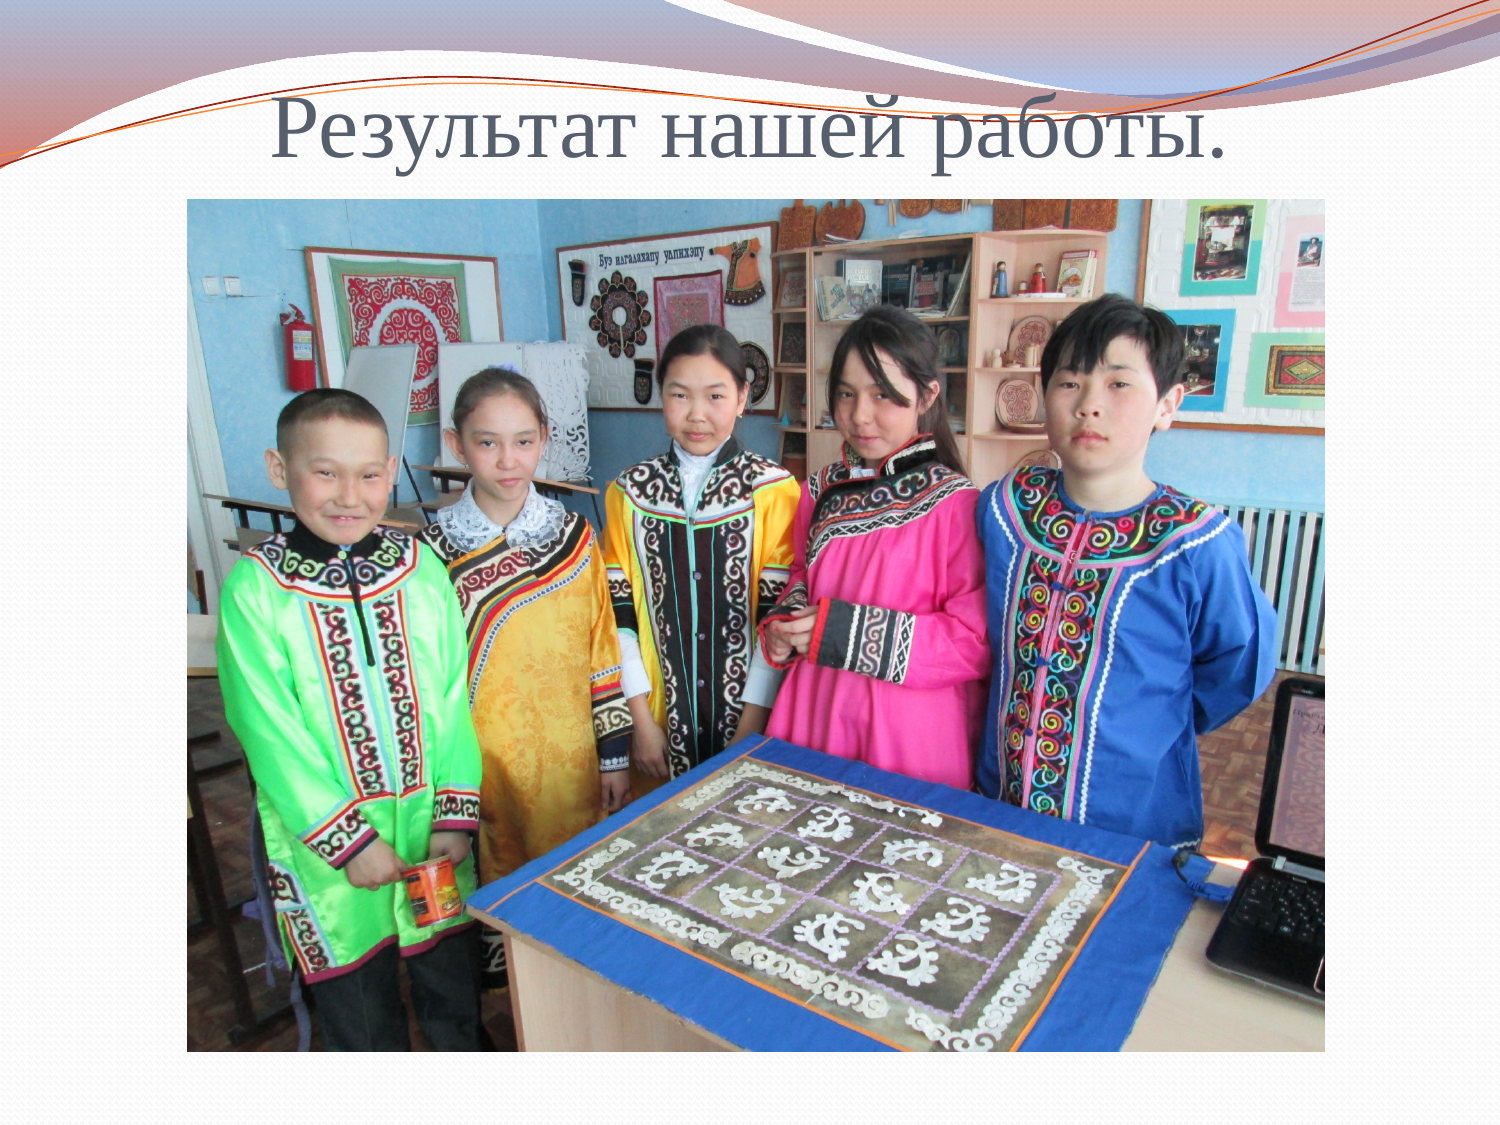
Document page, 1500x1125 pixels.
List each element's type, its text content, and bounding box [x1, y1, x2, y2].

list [187, 198, 1325, 1052]
title Результат нашей работы. [75, 58, 1425, 176]
